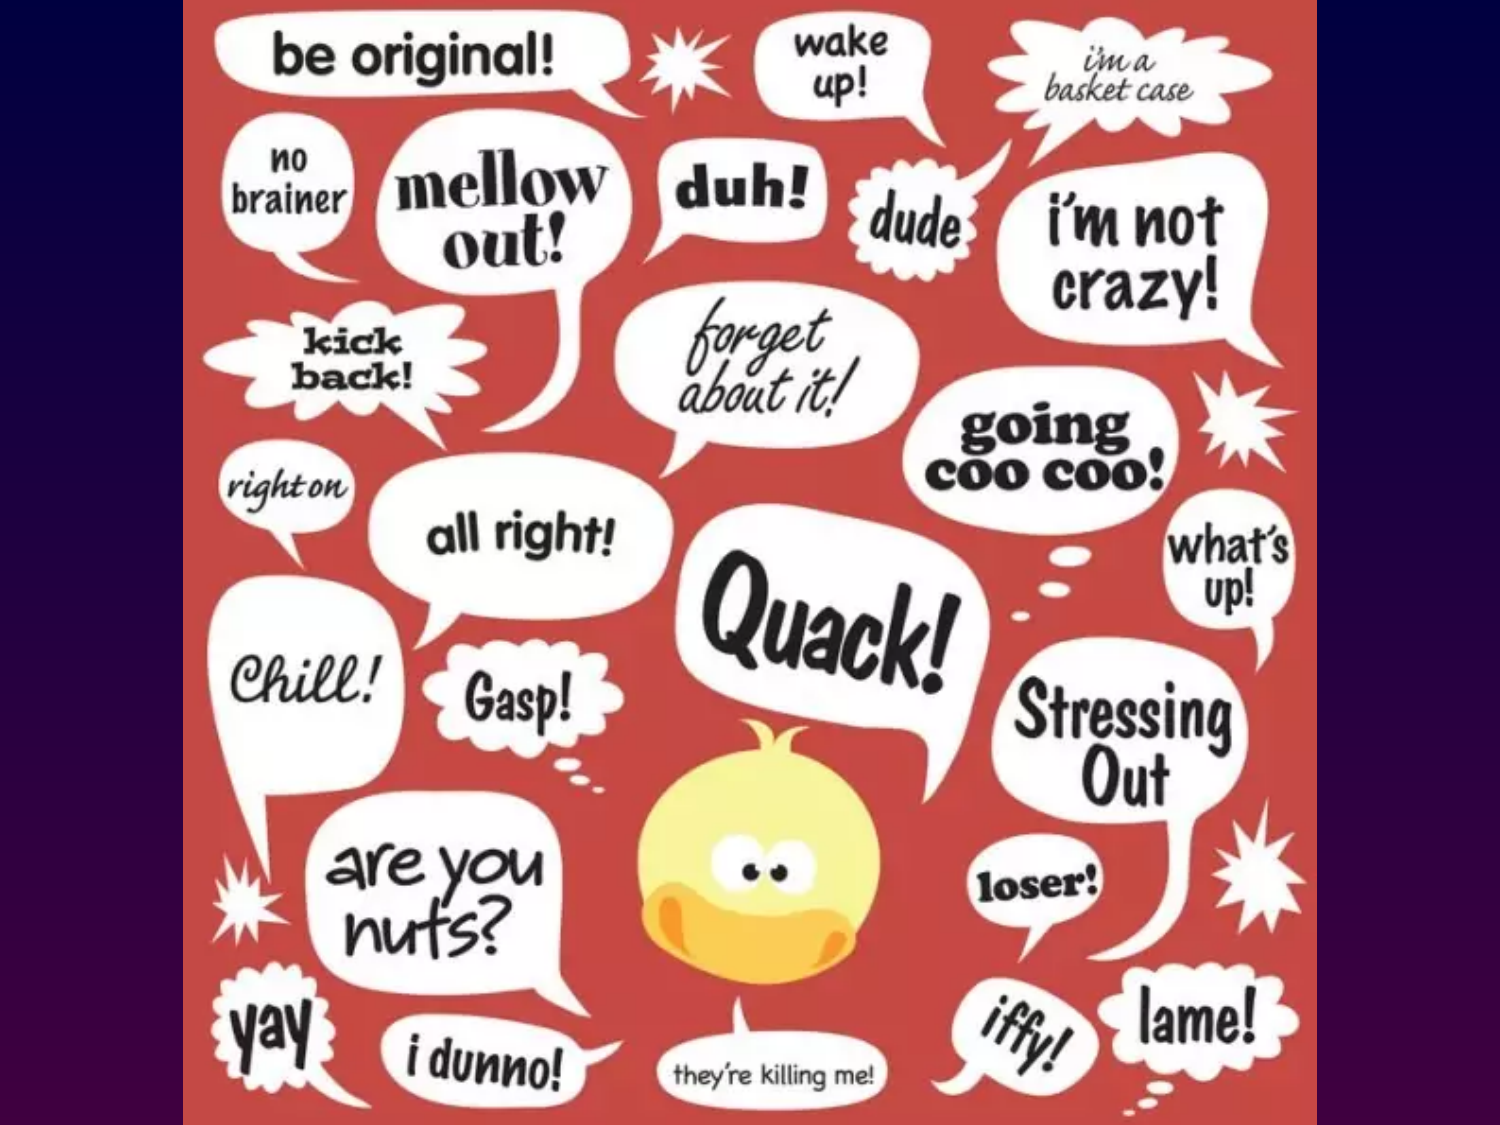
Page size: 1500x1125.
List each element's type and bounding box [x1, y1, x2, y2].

picture [182, 0, 1318, 1125]
